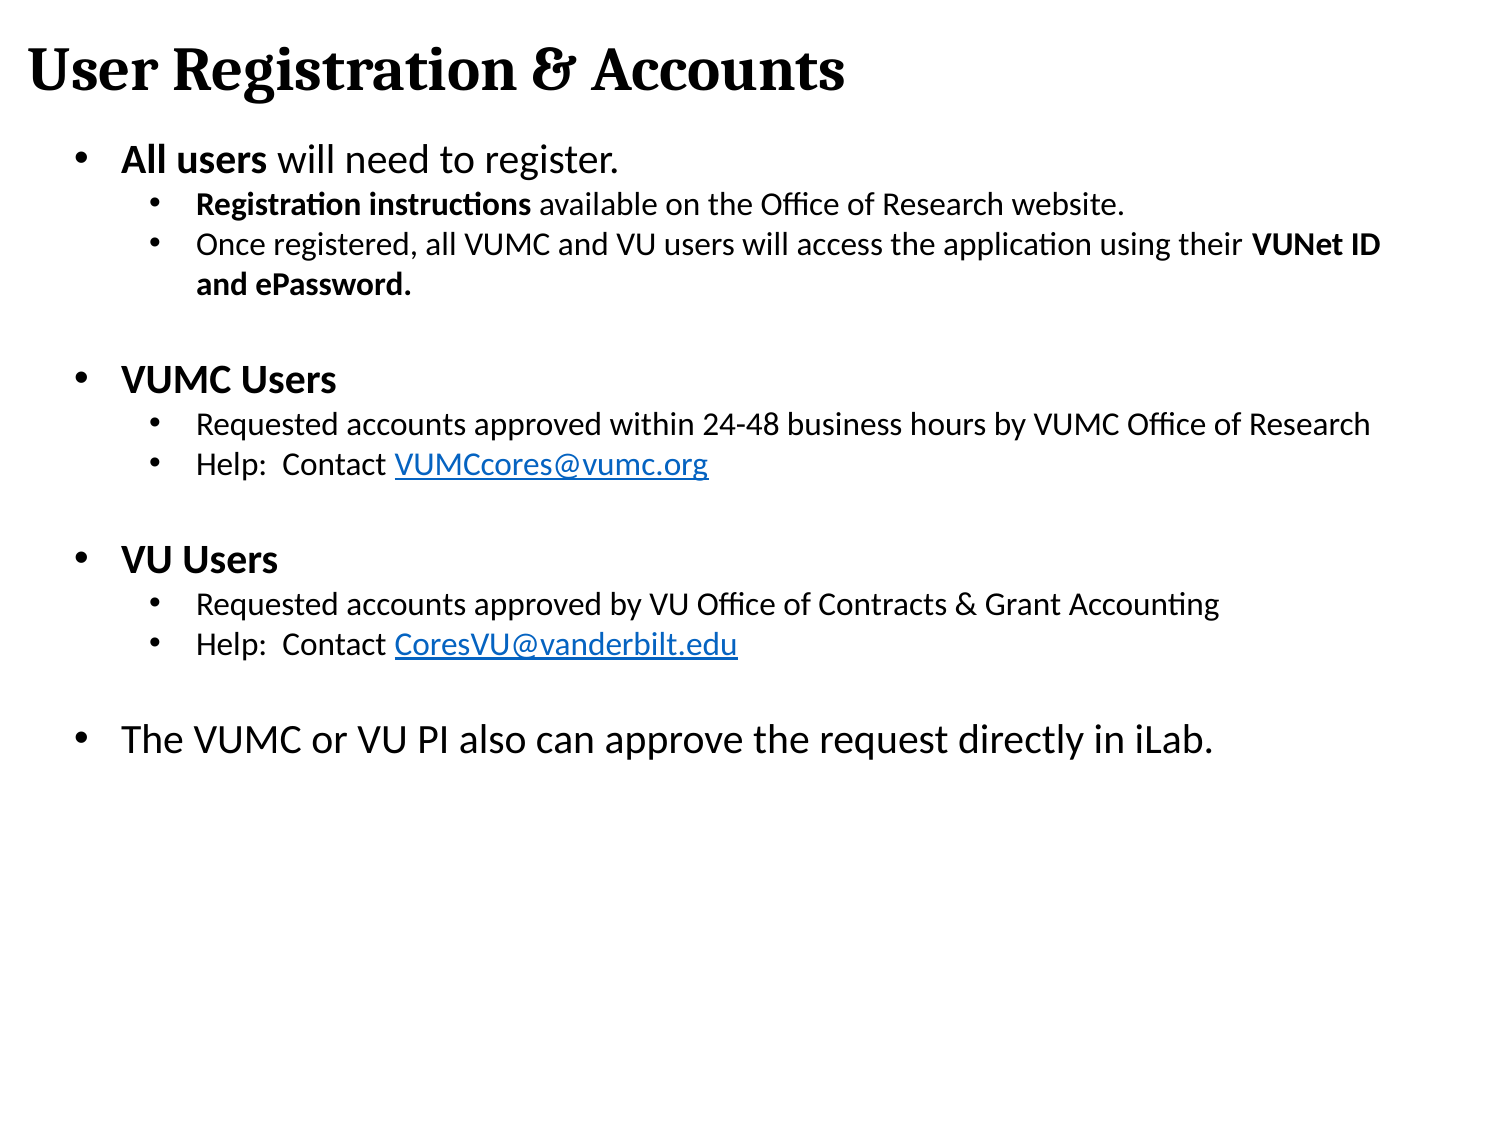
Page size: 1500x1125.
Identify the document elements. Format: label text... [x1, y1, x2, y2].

title User Registration & Accounts [12, 24, 1288, 111]
text_box All users will need to register. Registration instructions available on the Office of Research website. Once registered, all VUMC and VU users will access the application using their VUNet ID and ePassword. VUMC Users Requested accounts approved within 24-48 business hours by VUMC Office of Research Help: Contact VUMCcores@vumc.org VU Users Requested accounts approved by VU Office of Contracts & Grant Accounting Help: Contact CoresVU@vanderbilt.edu The VUMC or VU PI also can approve the request directly in iLab. [59, 124, 1446, 820]
